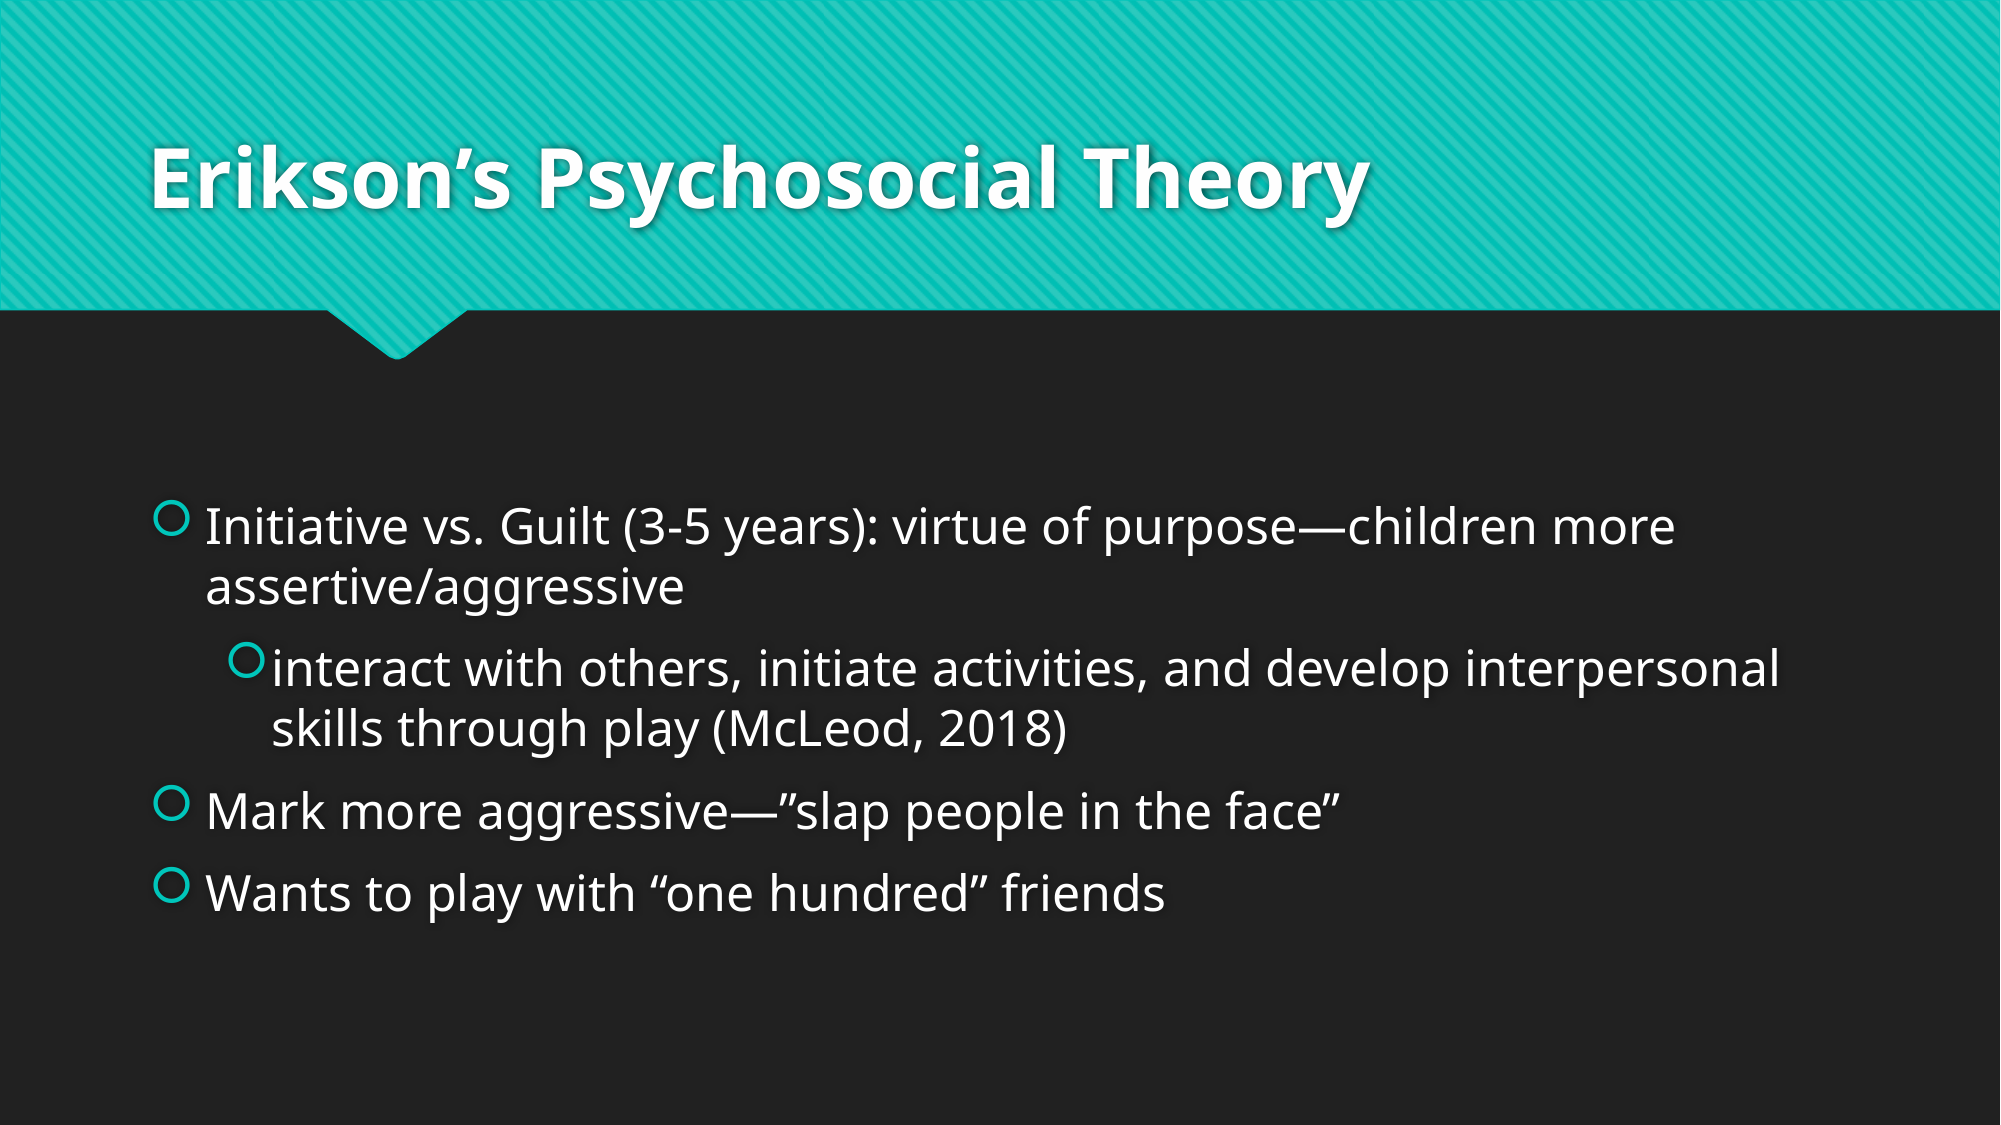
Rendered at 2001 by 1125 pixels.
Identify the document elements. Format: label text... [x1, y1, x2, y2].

list Initiative vs. Guilt (3-5 years): virtue of purpose—children more assertive/aggressive interact with others, initiate activities, and develop interpersonal skills through play (McLeod, 2018) Mark more aggressive—”slap people in the face” Wants to play with “one hundred” friends [134, 364, 1866, 1052]
title Erikson’s Psychosocial Theory [132, 73, 1868, 233]
